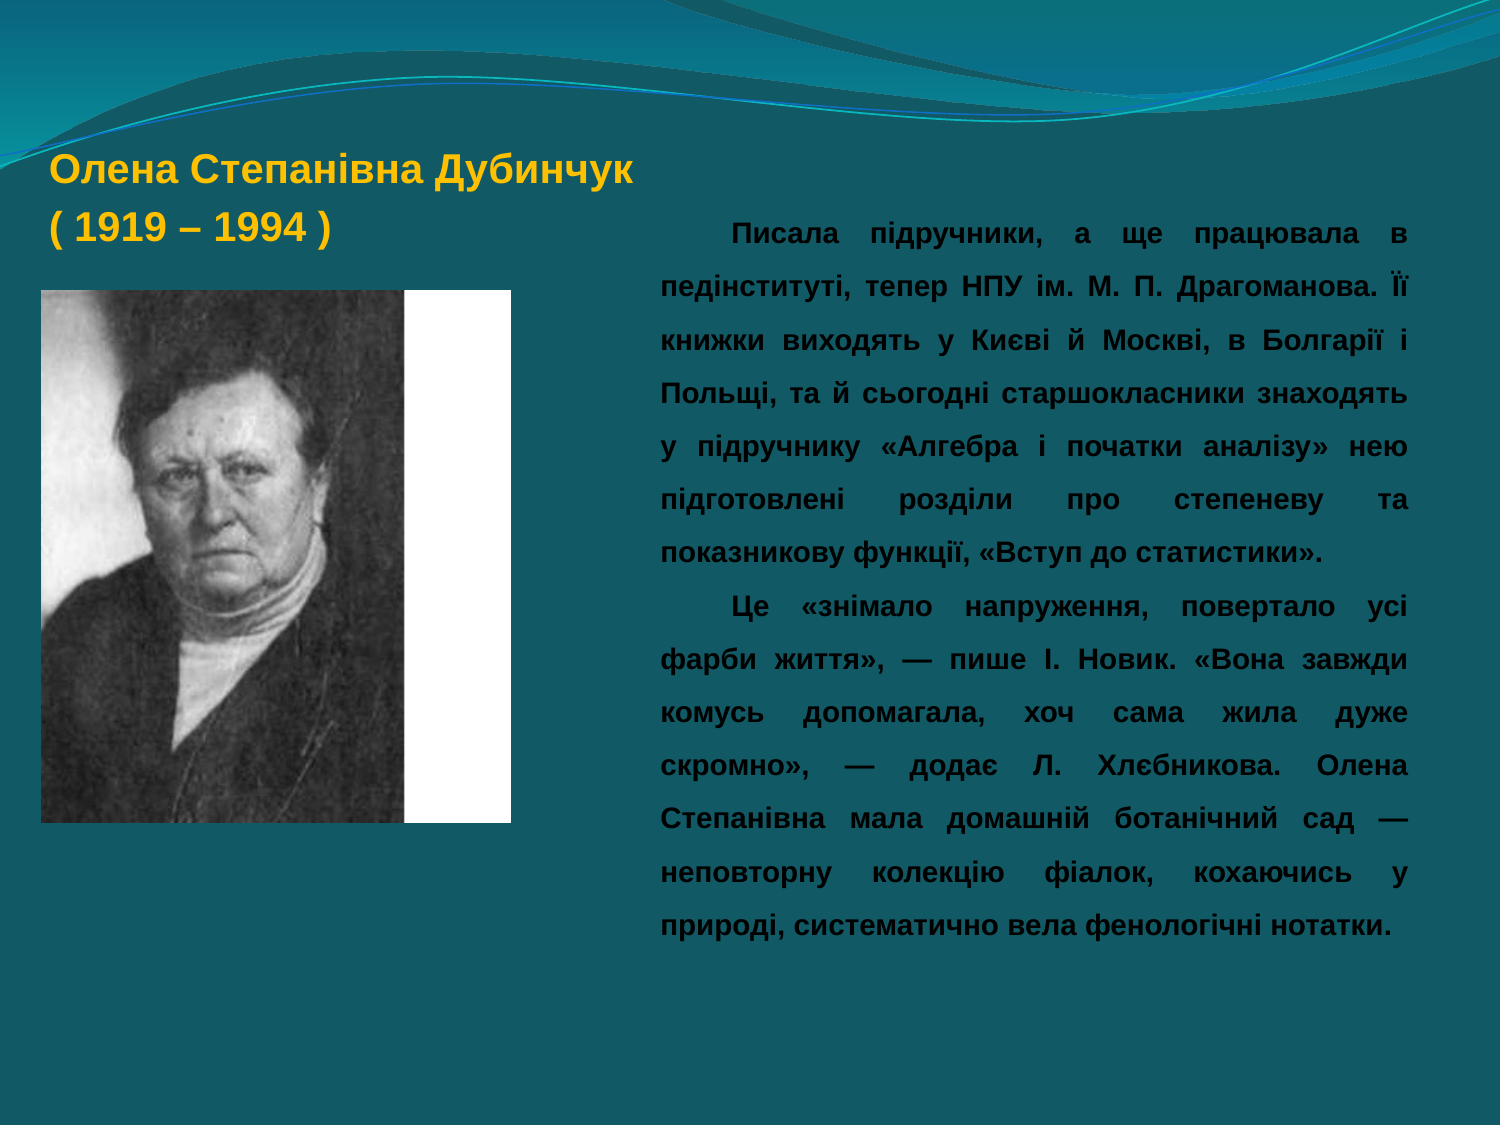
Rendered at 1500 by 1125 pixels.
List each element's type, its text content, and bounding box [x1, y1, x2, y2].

list Олена Степанівна Дубинчук ( 1919 – 1994 ) [41, 90, 704, 185]
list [40, 290, 511, 823]
list Писала під­ручники, а ще працювала в педінституті, тепер НПУ ім. М. П. Драгоманова. Її книжки виходять у Ки­єві й Москві, в Болгарії і Польщі, та й сьогодні старшокласники знаходять у підручнику «Алгебра і початки аналізу» нею підготовлені розділи про степеневу та показникову функції, «Вступ до ста­тистики». Це «знімало напруження, повертало усі фарби життя», — пише І. Новик. «Вона завжди комусь до­помагала, хоч сама жила дуже скромно», — додає Л. Хлєбникова. Олена Степанівна мала домашній ботанічний сад — неповторну колекцію фіалок, ко­хаючись у природі, систематично вела фенологічні нотатки. [643, 196, 1425, 1000]
